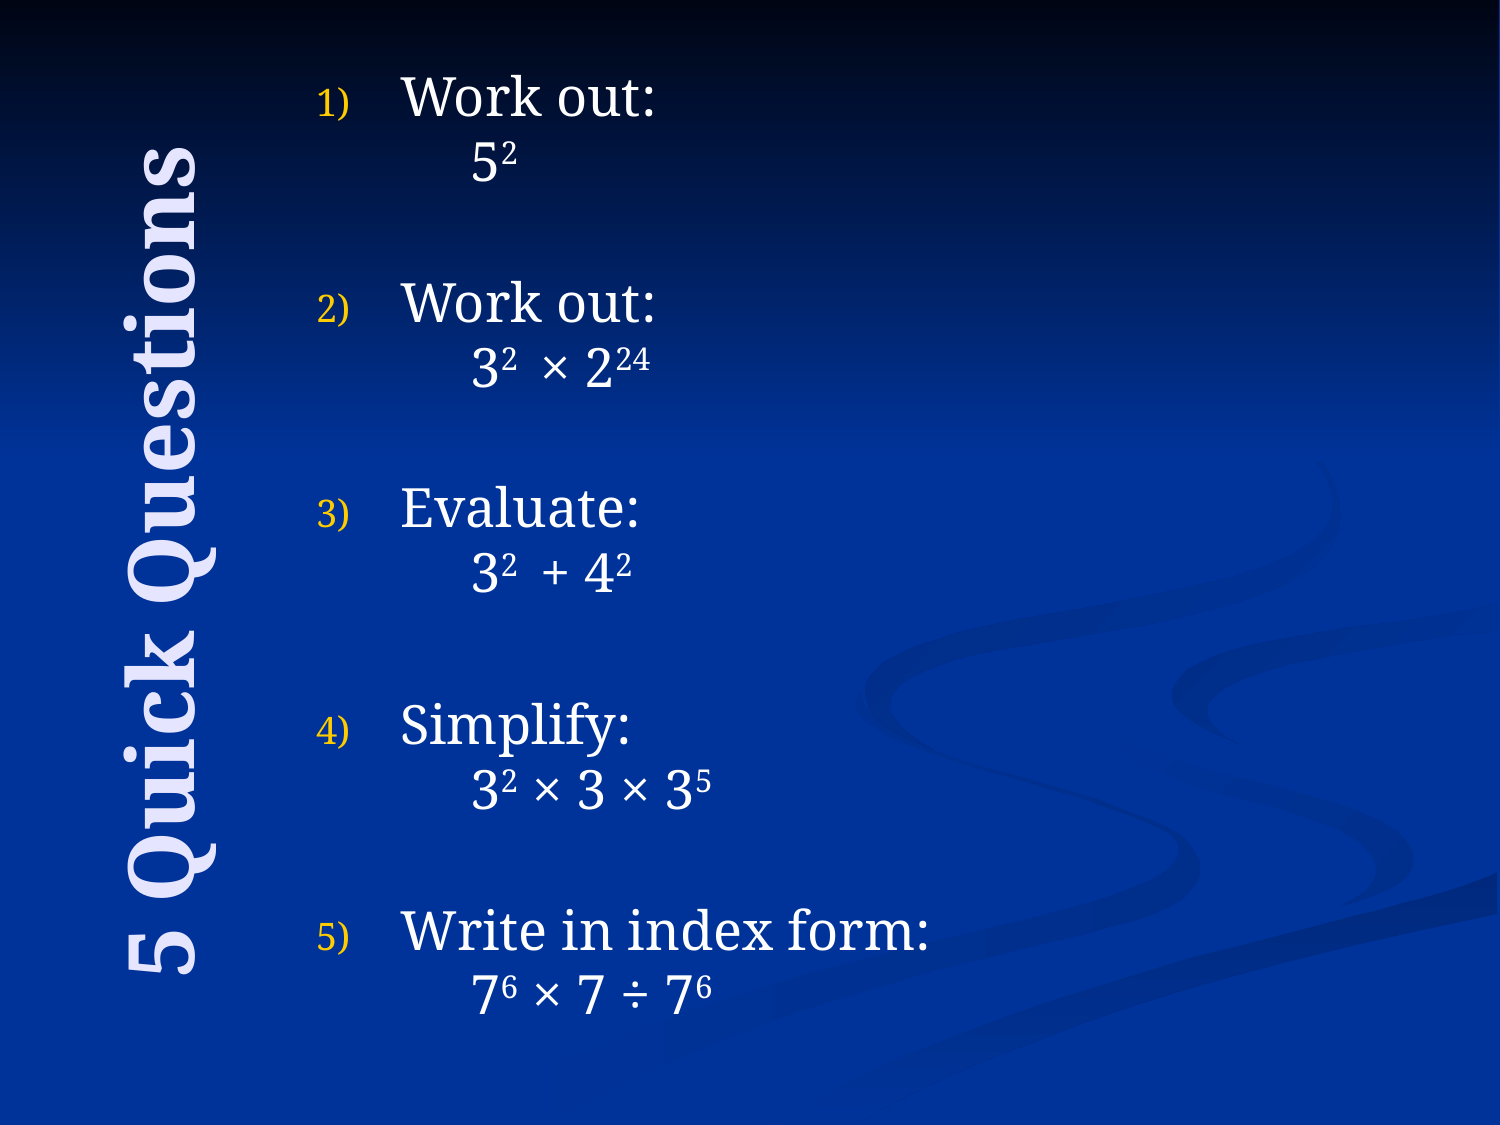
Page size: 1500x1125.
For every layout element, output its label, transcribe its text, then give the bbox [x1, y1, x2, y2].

text_box 5 Quick Questions [0, 6, 316, 1117]
list Work out: 52 Work out: 32 × 224 Evaluate: 32 + 42 Simplify: 32 × 3 × 35 Write in index form: 76 × 7 ÷ 76 [316, 54, 1471, 1071]
